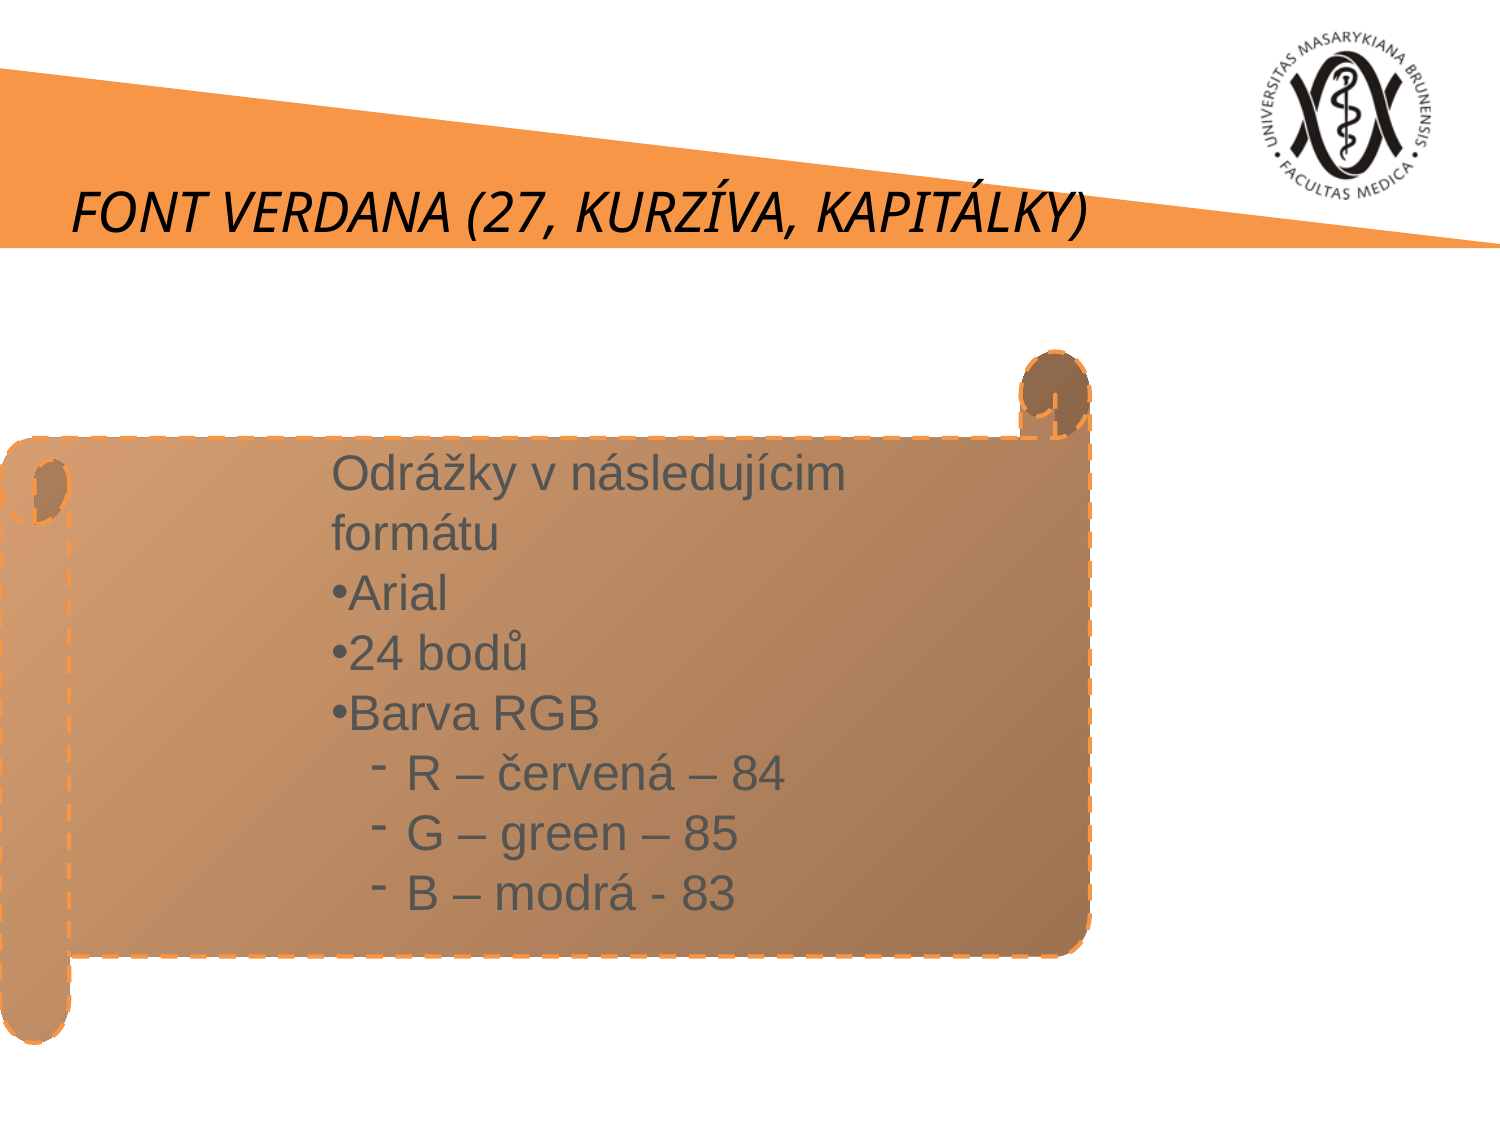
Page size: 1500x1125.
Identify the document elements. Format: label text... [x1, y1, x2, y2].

text_box [0, 68, 510, 128]
picture [1253, 23, 1440, 209]
text_box [1024, 356, 1039, 372]
text_box [0, 382, 1092, 1045]
text_box [1161, 204, 1500, 249]
text_box Odrážky v následujícim formátu Arial 24 bodů Barva RGB R – červená – 84 G – green – 85 B – modrá - 83 [316, 433, 1020, 929]
title Font Verdana (27, kurzíva, kapitálky) [0, 128, 1161, 293]
text_box [1047, 349, 1066, 356]
text_box [1074, 358, 1088, 375]
